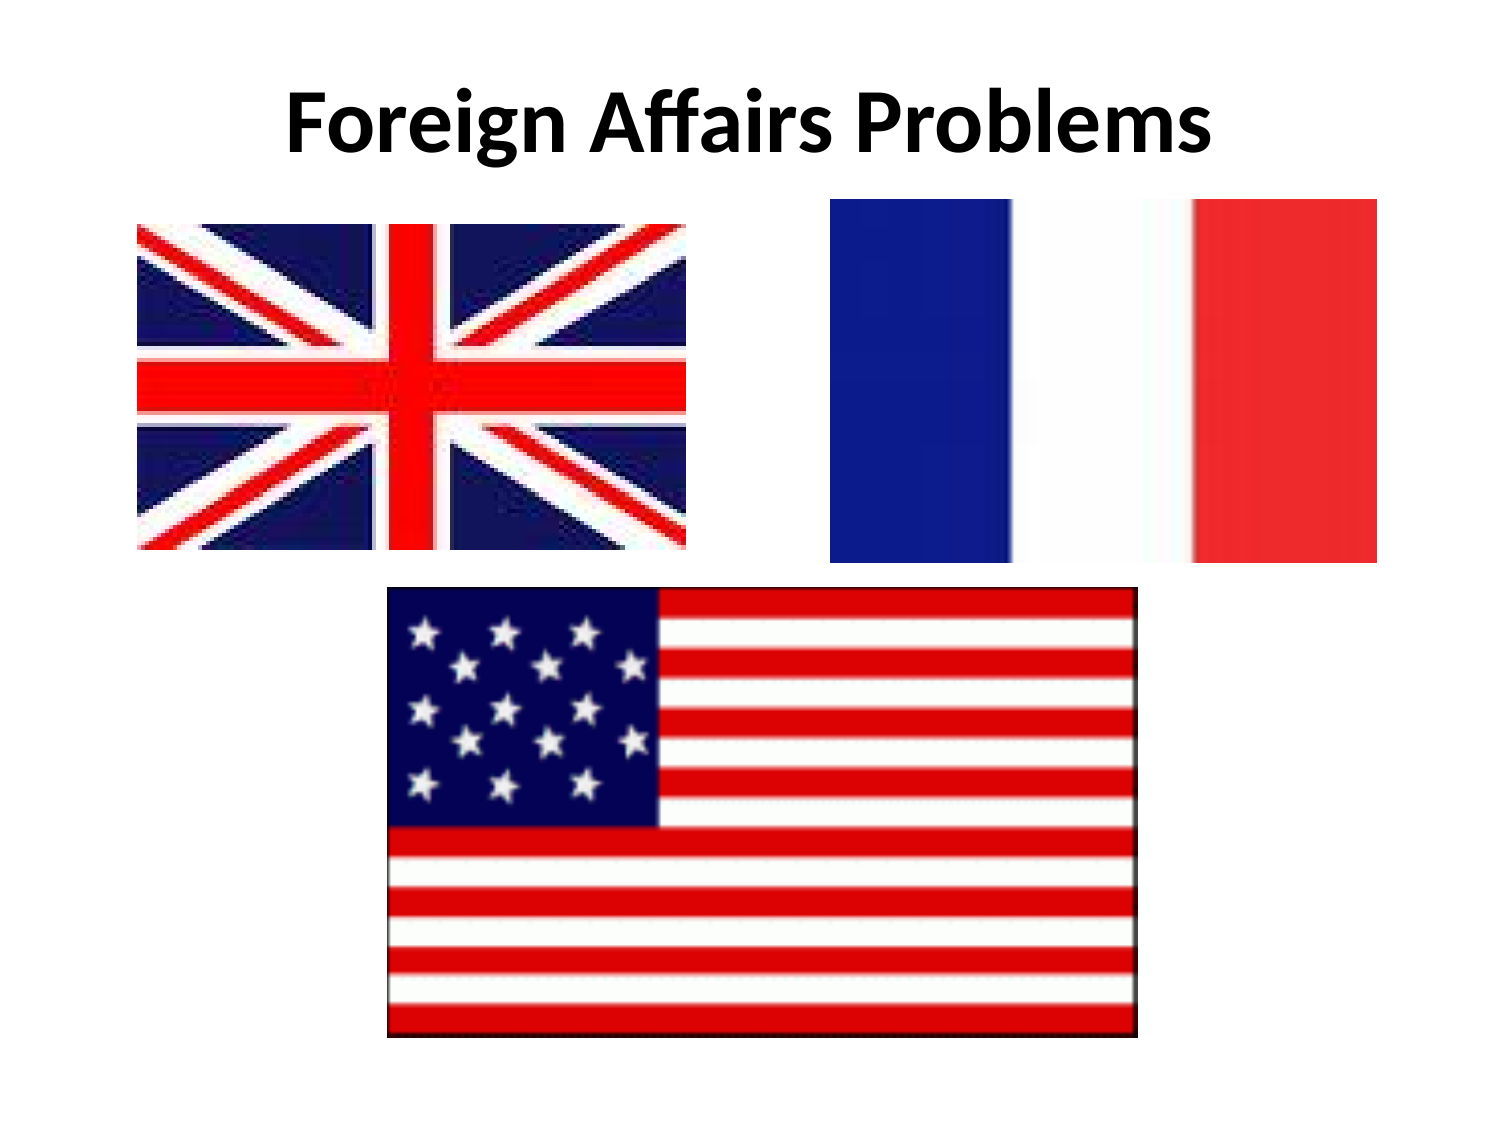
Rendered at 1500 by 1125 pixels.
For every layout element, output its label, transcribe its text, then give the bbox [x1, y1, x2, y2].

picture [830, 199, 1377, 563]
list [137, 224, 687, 551]
title Foreign Affairs Problems [75, 45, 1425, 188]
picture [387, 587, 1138, 1038]
